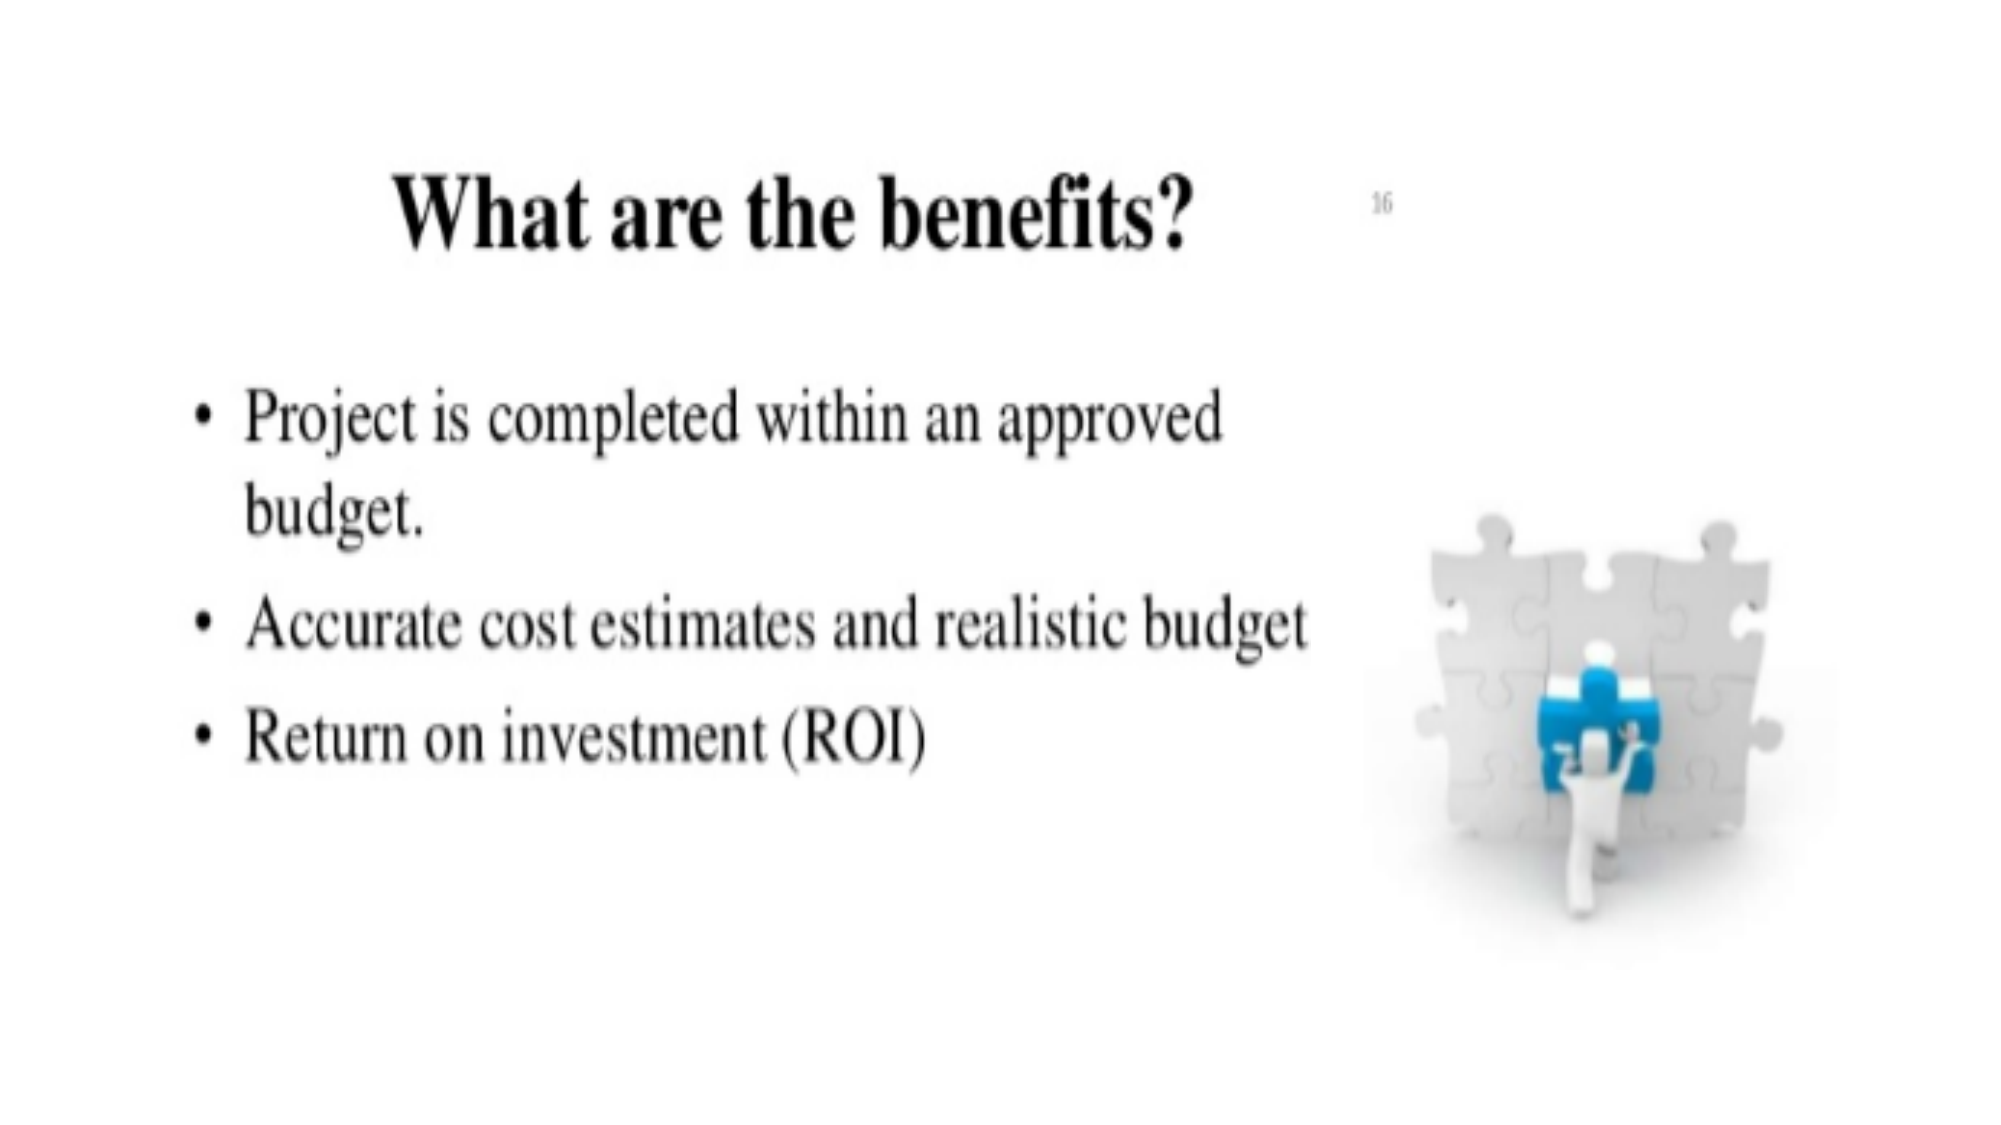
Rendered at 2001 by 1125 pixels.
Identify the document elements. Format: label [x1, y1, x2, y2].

picture [156, 96, 1891, 970]
